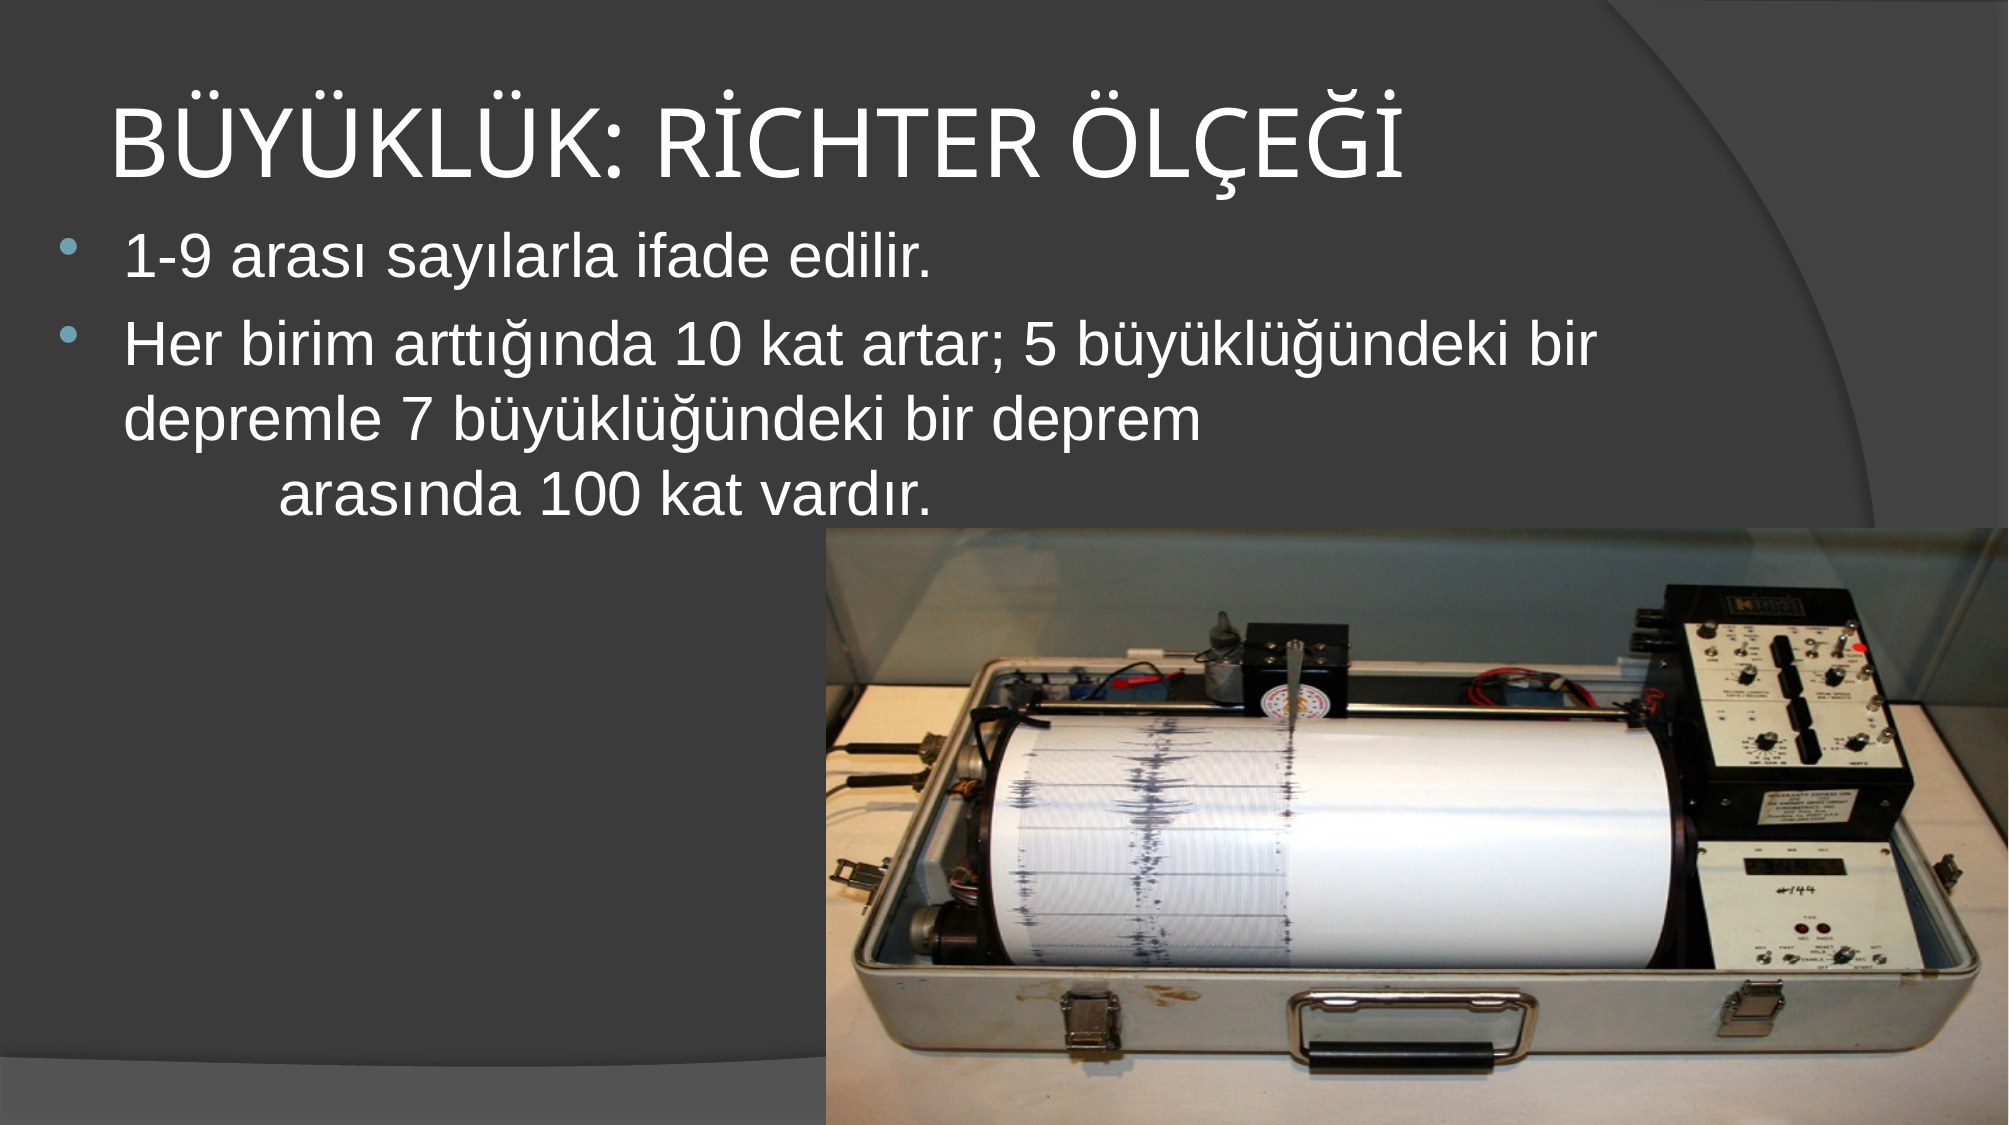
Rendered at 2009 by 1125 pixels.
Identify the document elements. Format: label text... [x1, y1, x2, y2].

title BÜYÜKLÜK: RİCHTER ÖLÇEĞİ [100, 45, 1741, 233]
picture [826, 528, 2008, 1125]
list 1-9 arası sayılarla ifade edilir. Her birim arttığında 10 kat artar; 5 büyüklüğündeki bir depremle 7 büyüklüğündeki bir deprem arasında 100 kat vardır. [39, 208, 1680, 951]
